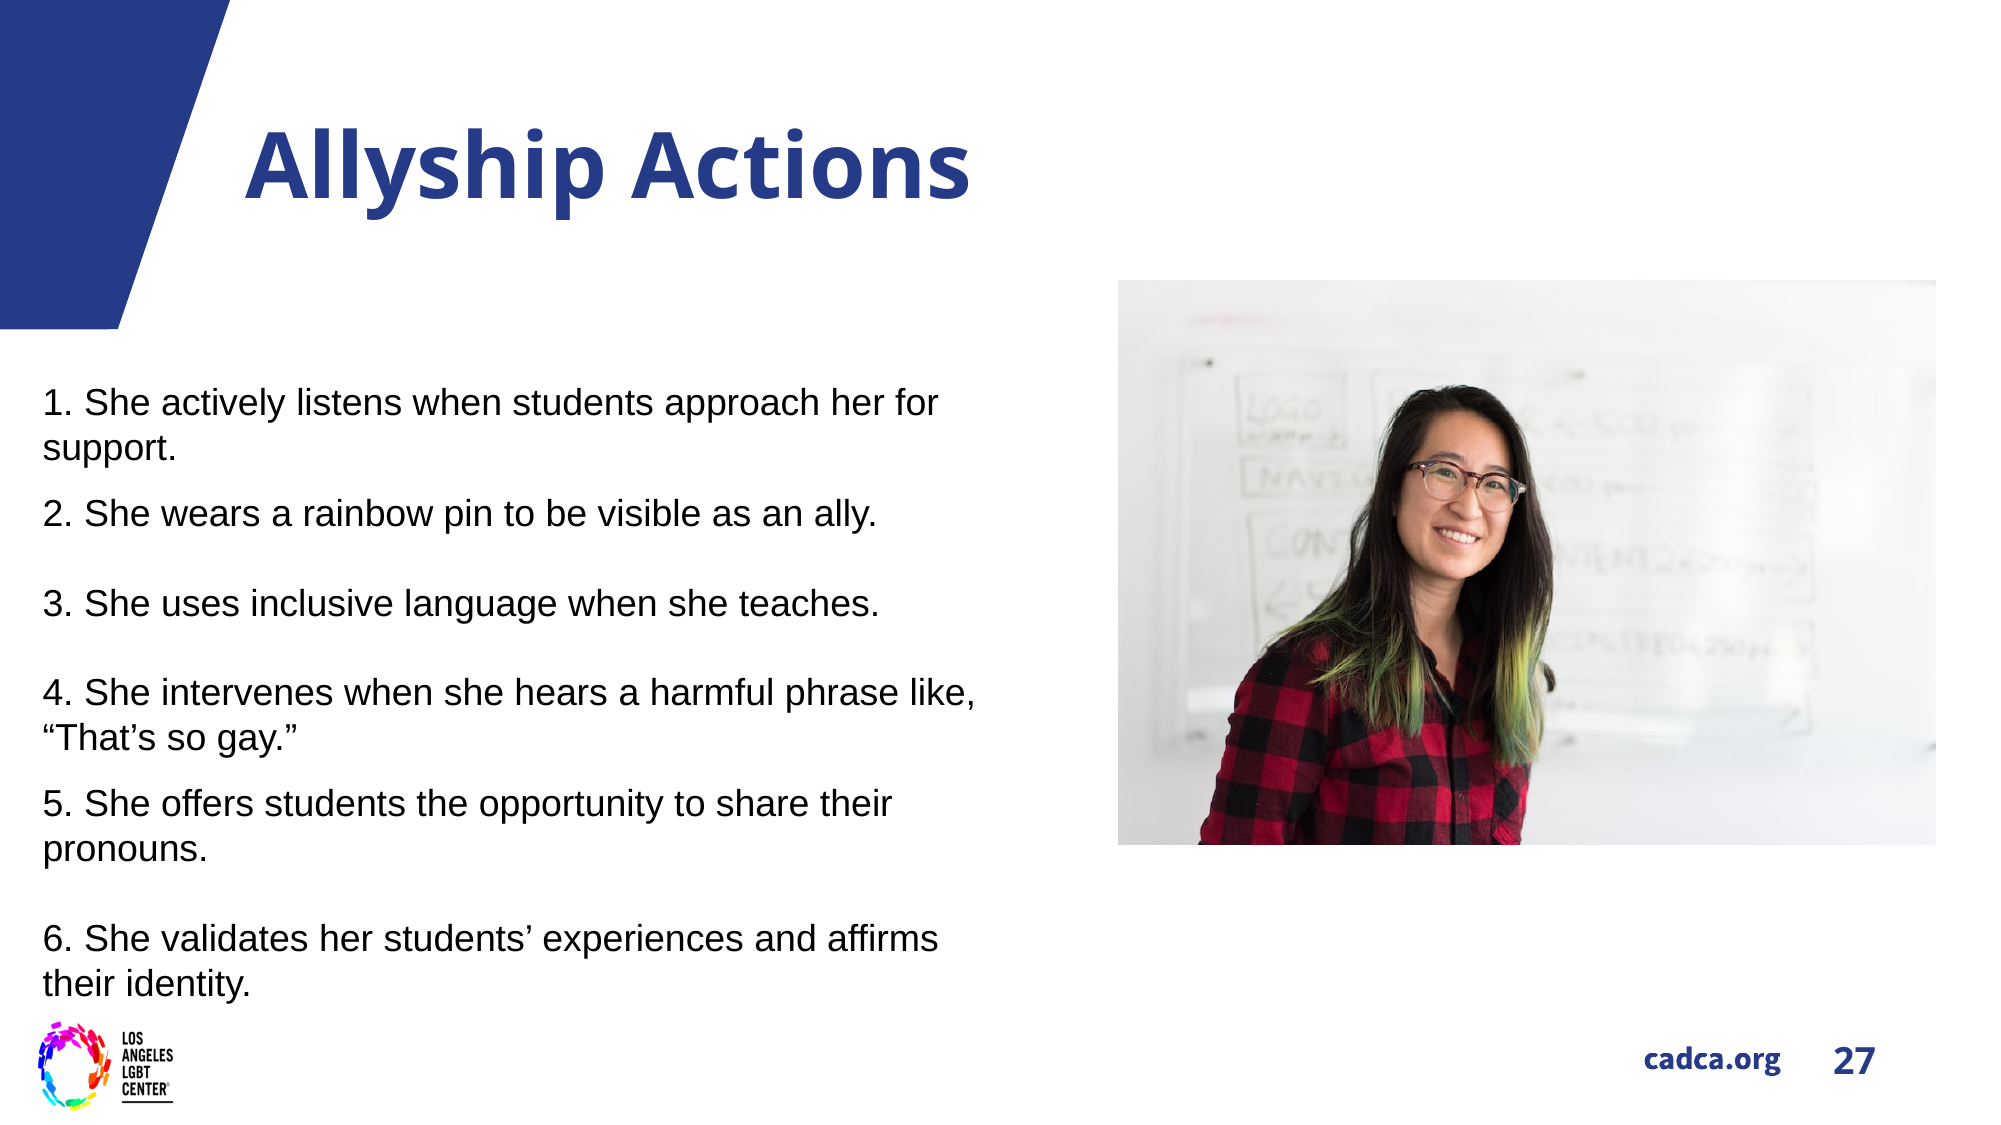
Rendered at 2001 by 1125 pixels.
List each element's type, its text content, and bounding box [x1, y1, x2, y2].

title Allyship Actions [230, 59, 1863, 278]
text_box 4. She intervenes when she hears a harmful phrase like, “That’s so gay.” 5. She offers students the opportunity to share their pronouns. 6. She validates her students’ experiences and affirms their identity. [27, 660, 1028, 1011]
text_box 1. She actively listens when students approach her for support. 2. She wears a rainbow pin to be visible as an ally. 3. She uses inclusive language when she teaches. [27, 370, 1028, 632]
picture [27, 1017, 190, 1118]
picture [1118, 280, 1936, 845]
